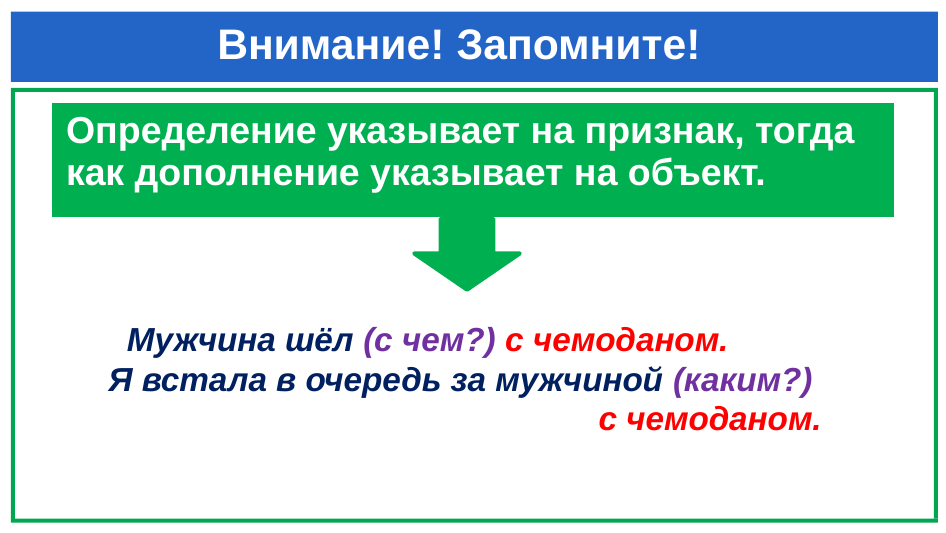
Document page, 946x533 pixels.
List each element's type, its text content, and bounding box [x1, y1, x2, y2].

text_box [412, 217, 522, 292]
list Мужчина шёл (с чем?) с чемоданом. Я встала в очередь за мужчиной (каким?) с чемоданом. [15, 277, 930, 480]
title Внимание! Запомните! [49, 16, 897, 69]
table_header Определение указывает на признак, тогда как дополнение указывает на объект. [52, 103, 894, 217]
